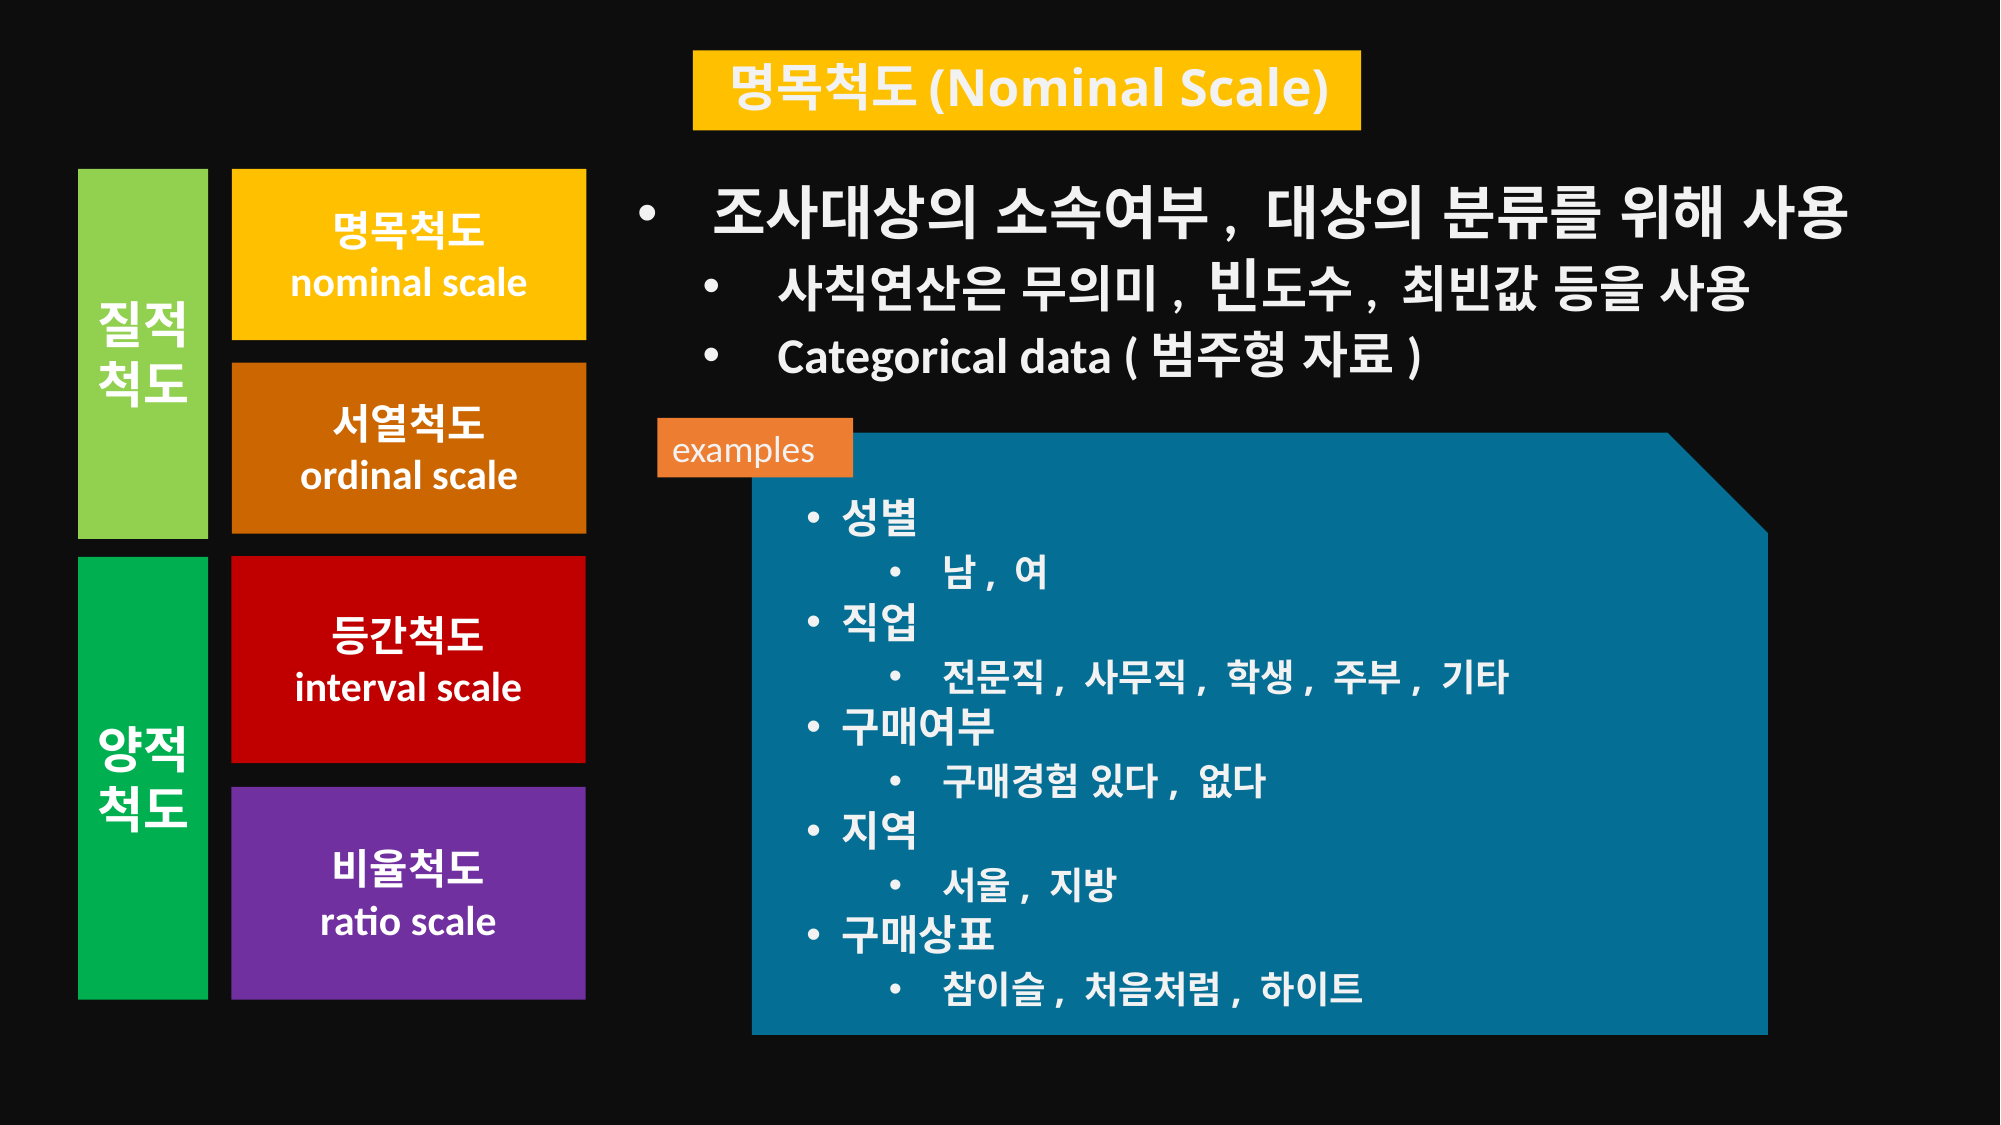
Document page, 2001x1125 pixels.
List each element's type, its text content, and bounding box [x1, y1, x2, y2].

text_box 명목척도 nominal scale [231, 168, 587, 341]
text_box examples [657, 417, 854, 478]
text_box 서열척도 ordinal scale [231, 362, 587, 535]
text_box 양적척도 [77, 556, 209, 1001]
text_box 비율척도 ratio scale [230, 786, 587, 1001]
list 조사대상의 소속여부, 대상의 분류를 위해 사용 사칙연산은 무의미, 빈도수, 최빈값 등을 사용 Categorical data (범주형 자료) [622, 176, 1922, 1000]
text_box 등간척도 interval scale [230, 555, 587, 764]
title 명목척도(Nominal Scale) [692, 50, 1362, 131]
text_box 성별 남, 여 직업 전문직, 사무직, 학생, 주부, 기타 구매여부 구매경험 있다, 없다 지역 서울, 지방 구매상표 참이슬, 처음처럼, 하이트 [751, 432, 1768, 1035]
text_box 질적척도 [77, 168, 209, 540]
